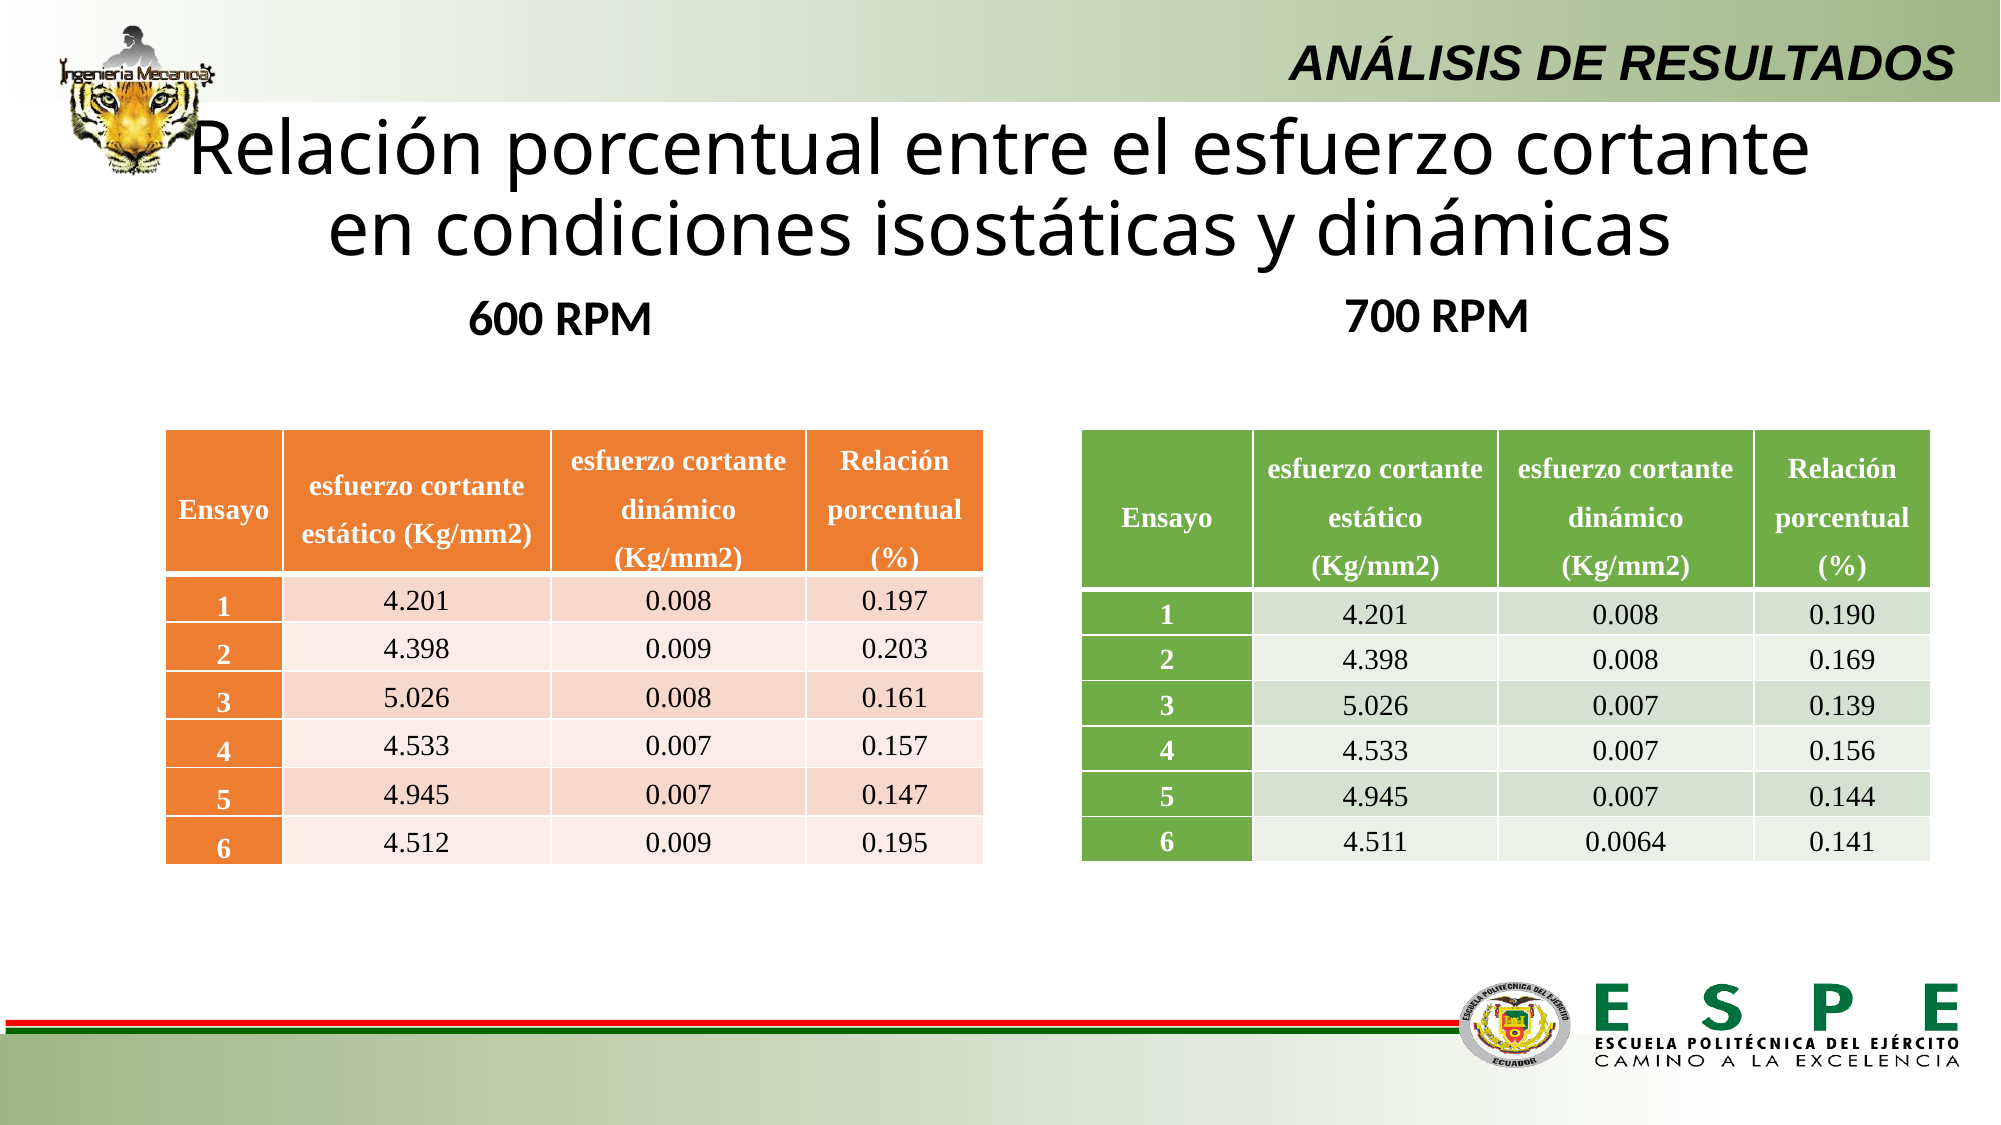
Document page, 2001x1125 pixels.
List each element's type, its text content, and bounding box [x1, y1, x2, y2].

table_cell 0.141 [1755, 817, 1930, 861]
text_box Relación porcentual entre el esfuerzo cortante en condiciones isostáticas y dinámicas [137, 81, 1863, 300]
text_box 700 RPM [1012, 275, 1863, 362]
table_cell 4.511 [1254, 817, 1497, 861]
table_cell 0.007 [552, 768, 805, 815]
table_cell 4.512 [284, 817, 550, 864]
table_cell 4.533 [284, 720, 550, 767]
table_cell 5.026 [284, 672, 550, 718]
table_cell 0.009 [552, 623, 805, 670]
table_cell 0.169 [1755, 636, 1930, 680]
table_cell 5 [166, 768, 282, 815]
table_cell 4 [1082, 727, 1252, 770]
table_cell 0.157 [807, 720, 983, 767]
table_header Ensayo [1082, 430, 1252, 587]
table_cell 4.398 [1254, 636, 1497, 680]
table_cell 4.533 [1254, 727, 1497, 770]
table_cell 0.008 [552, 672, 805, 718]
table_cell 0.156 [1755, 727, 1930, 770]
table_cell 4.945 [1254, 772, 1497, 816]
table_cell 0.007 [1499, 772, 1753, 816]
table_cell 0.190 [1755, 592, 1930, 634]
table_header esfuerzo cortante dinámico (Kg/mm2) [1499, 430, 1753, 587]
table_cell 0.007 [1499, 727, 1753, 770]
table_header esfuerzo cortante estático (Kg/mm2) [1254, 430, 1497, 587]
text_box ANÁLISIS DE RESULTADOS [856, 23, 1971, 106]
table_cell 0.144 [1755, 772, 1930, 816]
table_cell 0.195 [807, 817, 983, 864]
table_cell 5.026 [1254, 681, 1497, 725]
table_header Relación porcentual (%) [807, 430, 983, 571]
table_cell 6 [166, 817, 282, 864]
table_cell 0.203 [807, 623, 983, 670]
table_cell 1 [1082, 592, 1252, 634]
table_header esfuerzo cortante estático (Kg/mm2) [284, 430, 550, 571]
picture [55, 21, 218, 179]
table_cell 0.007 [552, 720, 805, 767]
table_cell 5 [1082, 772, 1252, 816]
table_cell 0.161 [807, 672, 983, 718]
picture [1409, 964, 2000, 1093]
table_cell 0.008 [1499, 636, 1753, 680]
table_header esfuerzo cortante dinámico (Kg/mm2) [552, 430, 805, 571]
table_cell 4.201 [284, 577, 550, 621]
table_cell 4 [166, 720, 282, 767]
table_cell 0.008 [1499, 592, 1753, 634]
table_cell 3 [166, 672, 282, 718]
table_cell 4.201 [1254, 592, 1497, 634]
table_cell 4.945 [284, 768, 550, 815]
table_cell 3 [1082, 681, 1252, 725]
table_cell 0.147 [807, 768, 983, 815]
table_header Relación porcentual (%) [1755, 430, 1930, 587]
table_cell 4.398 [284, 623, 550, 670]
table_cell 0.139 [1755, 681, 1930, 725]
table_cell 2 [1082, 636, 1252, 680]
table_cell 0.197 [807, 577, 983, 621]
table_cell 0.009 [552, 817, 805, 864]
table_cell 0.008 [552, 577, 805, 621]
table_cell 0.0064 [1499, 817, 1753, 861]
table_cell 0.007 [1499, 681, 1753, 725]
table_cell 2 [166, 623, 282, 670]
table_header Ensayo [166, 430, 282, 571]
text_box 600 RPM [137, 275, 984, 362]
table_cell 6 [1082, 817, 1252, 861]
table_cell 1 [166, 577, 282, 621]
